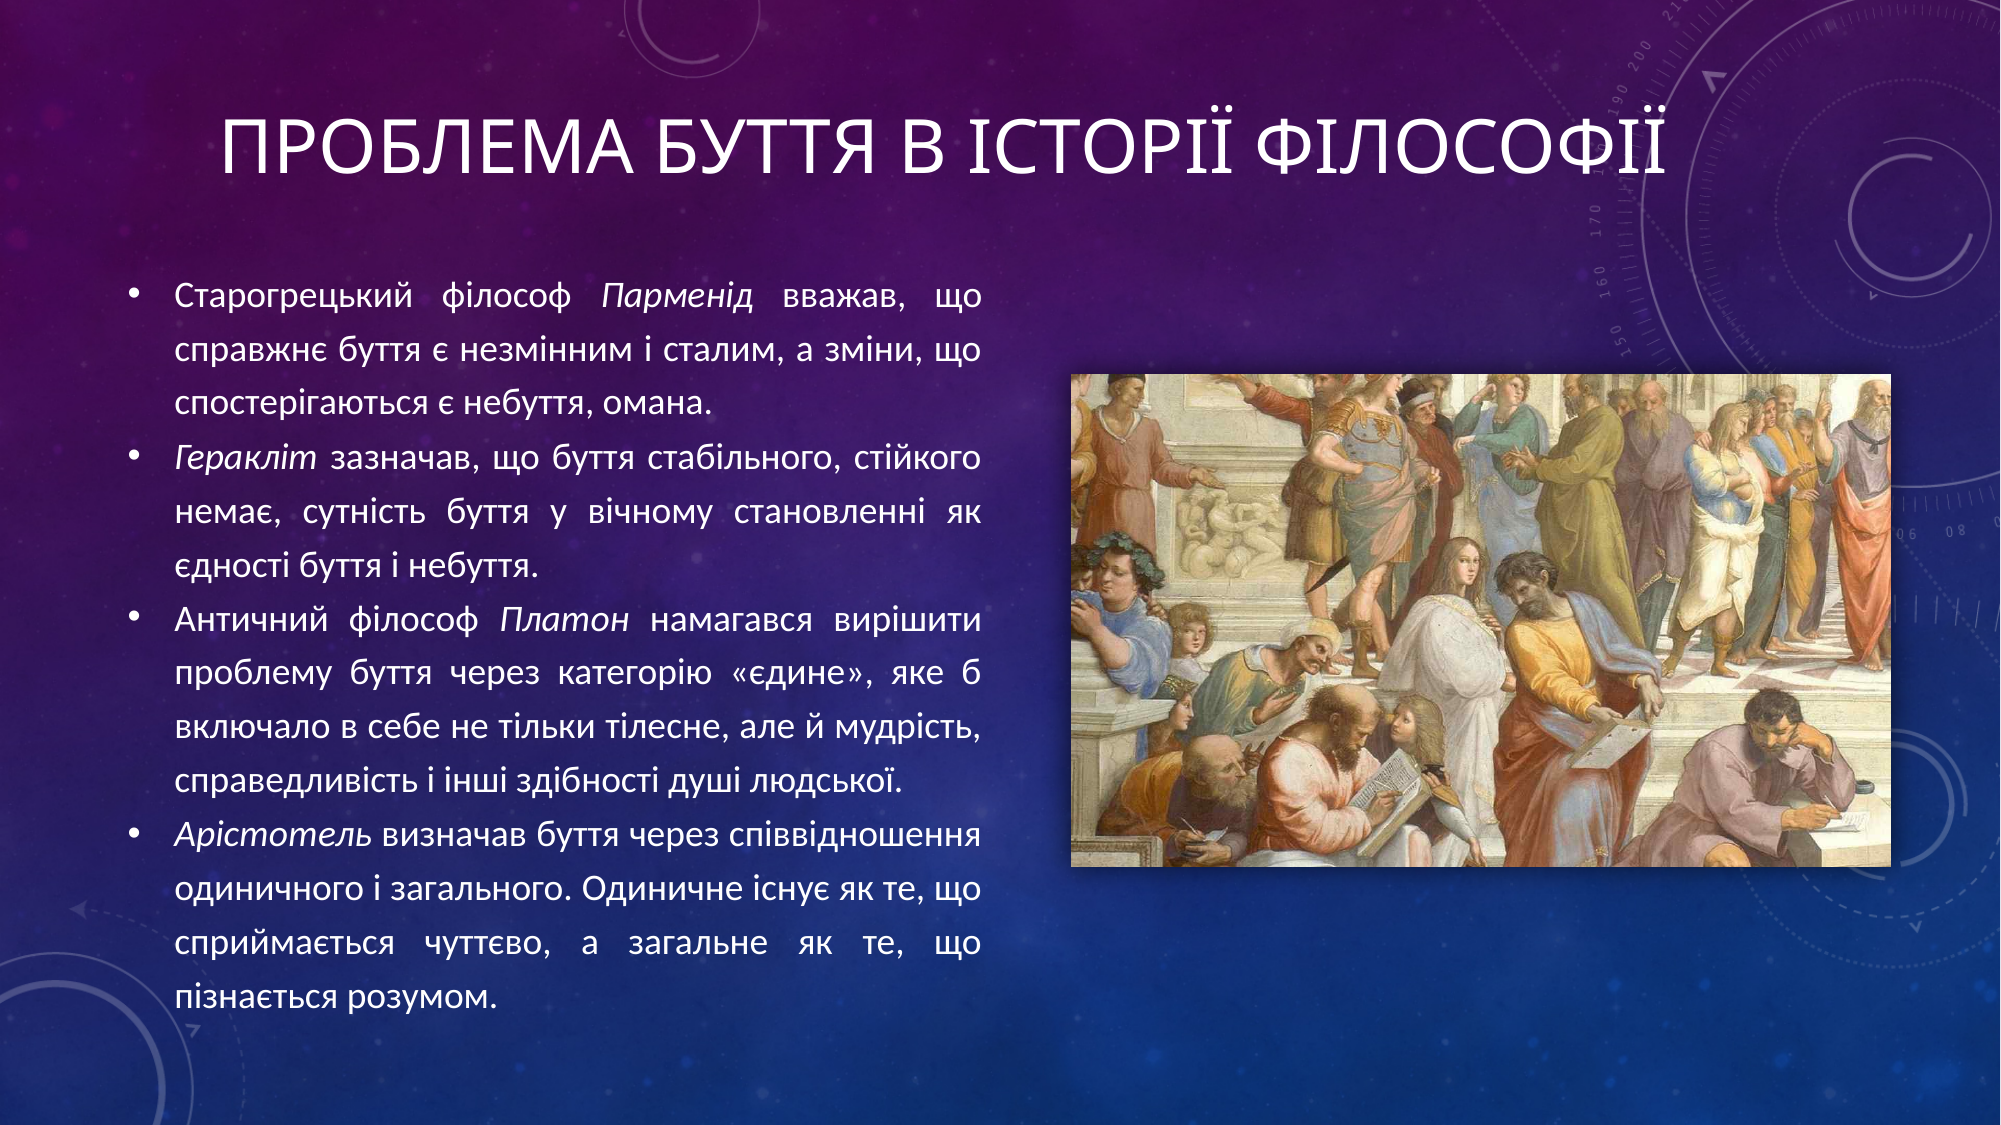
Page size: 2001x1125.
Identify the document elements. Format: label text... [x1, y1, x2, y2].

title Проблема буття в історії філософії [112, 33, 1775, 253]
picture [0, 0, 2001, 1125]
list Старогрецький філософ Парменід вважав, що справжнє буття є незмінним і сталим, а зміни, що спостерігаються є небуття, омана. Геракліт зазначав, що буття стабільного, стійкого немає, сутність буття у вічному становленні як єдності буття і небуття. Античний філософ Платон намагався вирішити проблему буття через категорію «єдине», яке б включало в себе не тільки тілесне, але й мудрість, справедливість і інші здібності душі людської. Арістотель визначав буття через співвідношення одиничного і загального. Одиничне існує як те, що сприймається чуттєво, а загальне як те, що пізнається розумом. [112, 252, 998, 1025]
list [1070, 374, 1891, 867]
